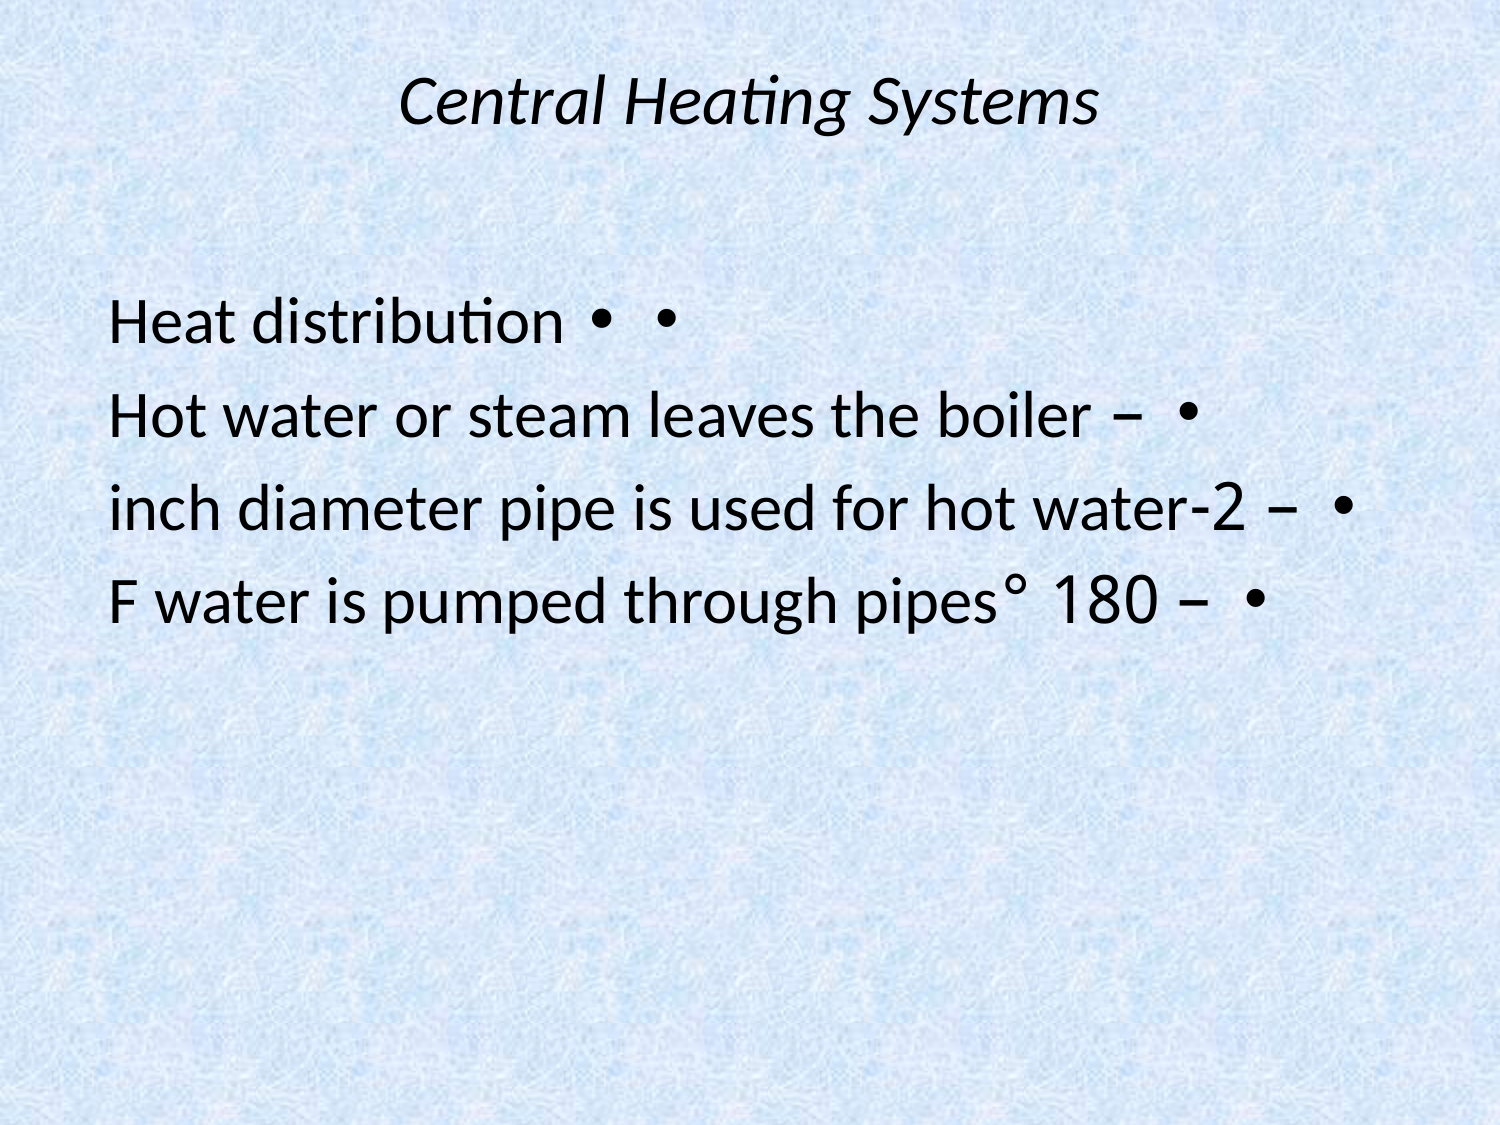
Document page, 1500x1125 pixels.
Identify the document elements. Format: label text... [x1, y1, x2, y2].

title Central Heating Systems [75, 45, 1425, 233]
picture [0, 0, 1500, 1125]
list • Heat distribution – Hot water or steam leaves the boiler – 2-inch diameter pipe is used for hot water – 180 °F water is pumped through pipes [93, 269, 1444, 1012]
